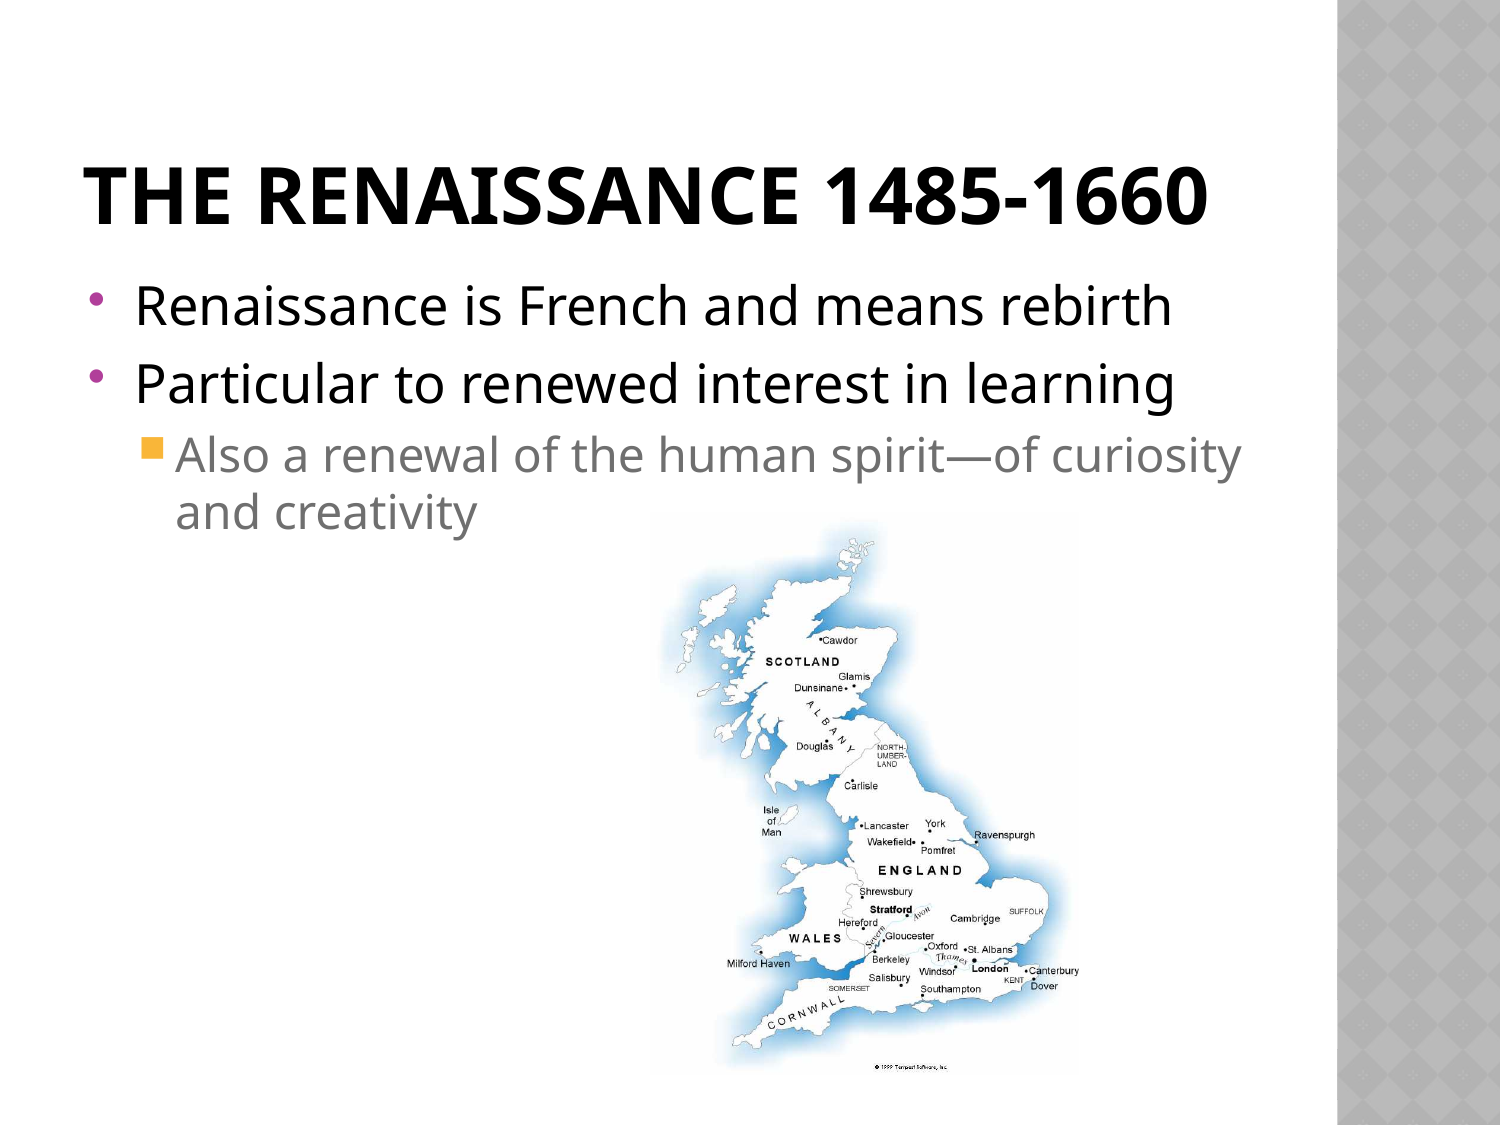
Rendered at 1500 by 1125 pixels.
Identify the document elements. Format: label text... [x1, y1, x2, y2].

picture [649, 512, 1079, 1076]
list Renaissance is French and means rebirth Particular to renewed interest in learning Also a renewal of the human spirit—of curiosity and creativity [75, 264, 1263, 1059]
title The Renaissance 1485-1660 [75, 52, 1263, 240]
